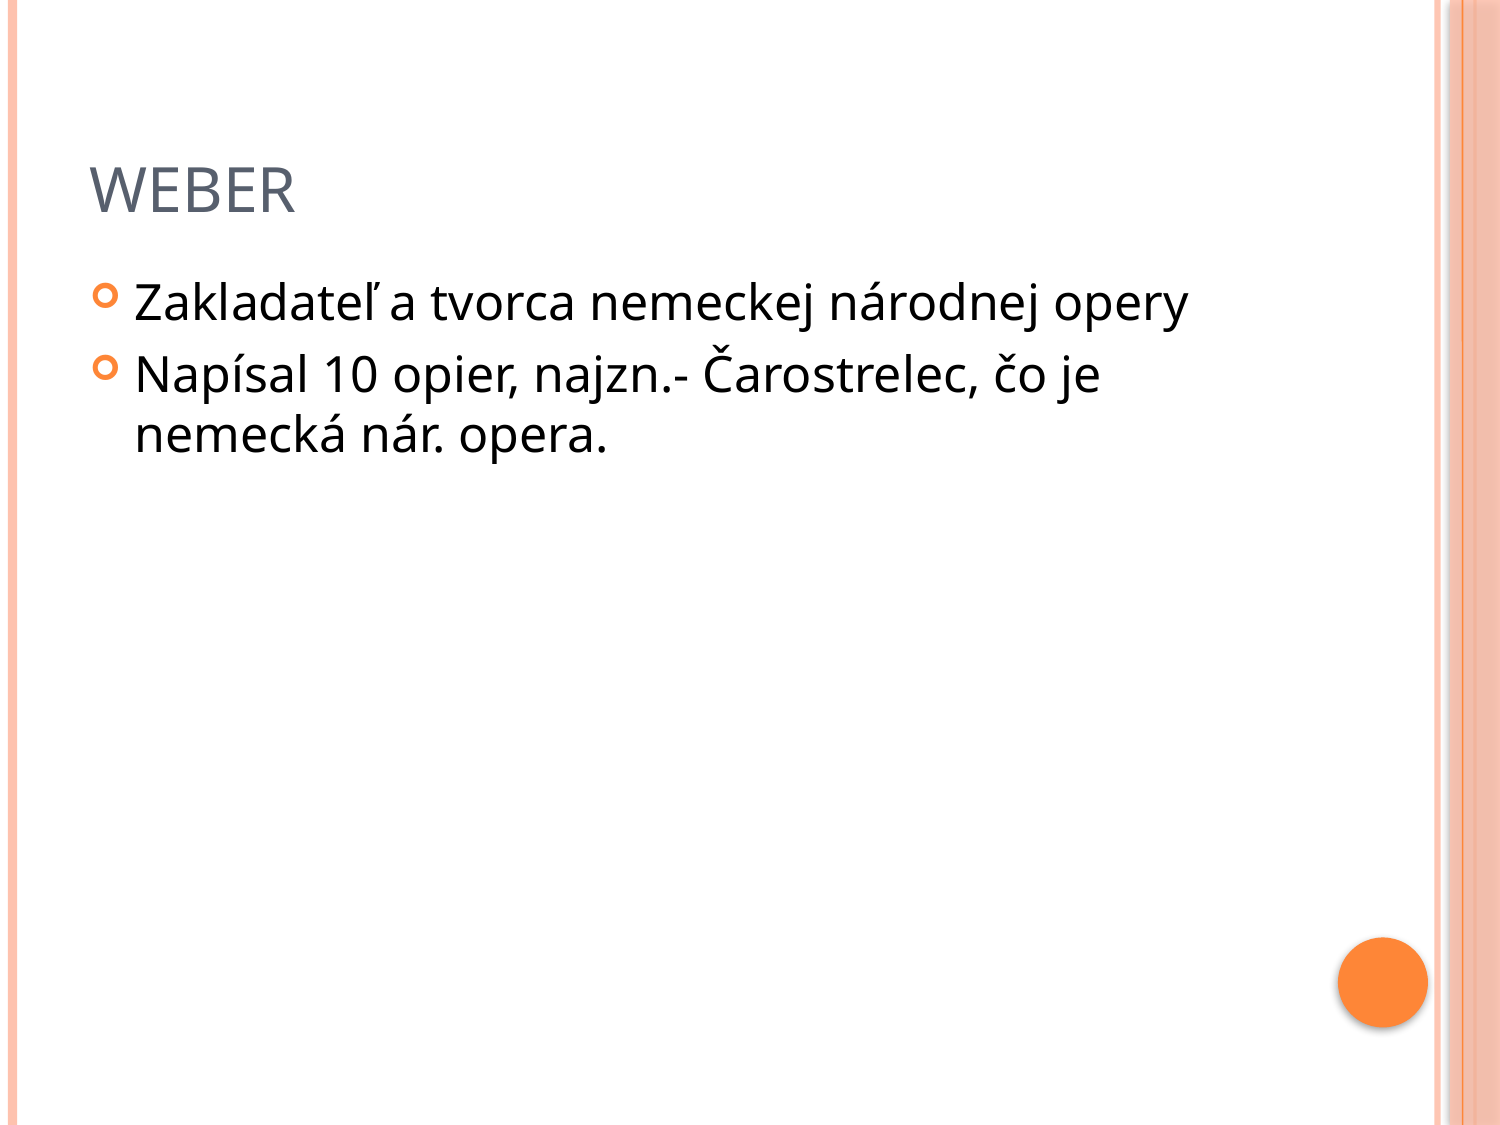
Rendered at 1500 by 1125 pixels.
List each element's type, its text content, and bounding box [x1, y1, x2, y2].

title Weber [75, 45, 1300, 233]
list Zakladateľ a tvorca nemeckej národnej opery Napísal 10 opier, najzn.- Čarostrelec, čo je nemecká nár. opera. [75, 262, 1300, 1062]
